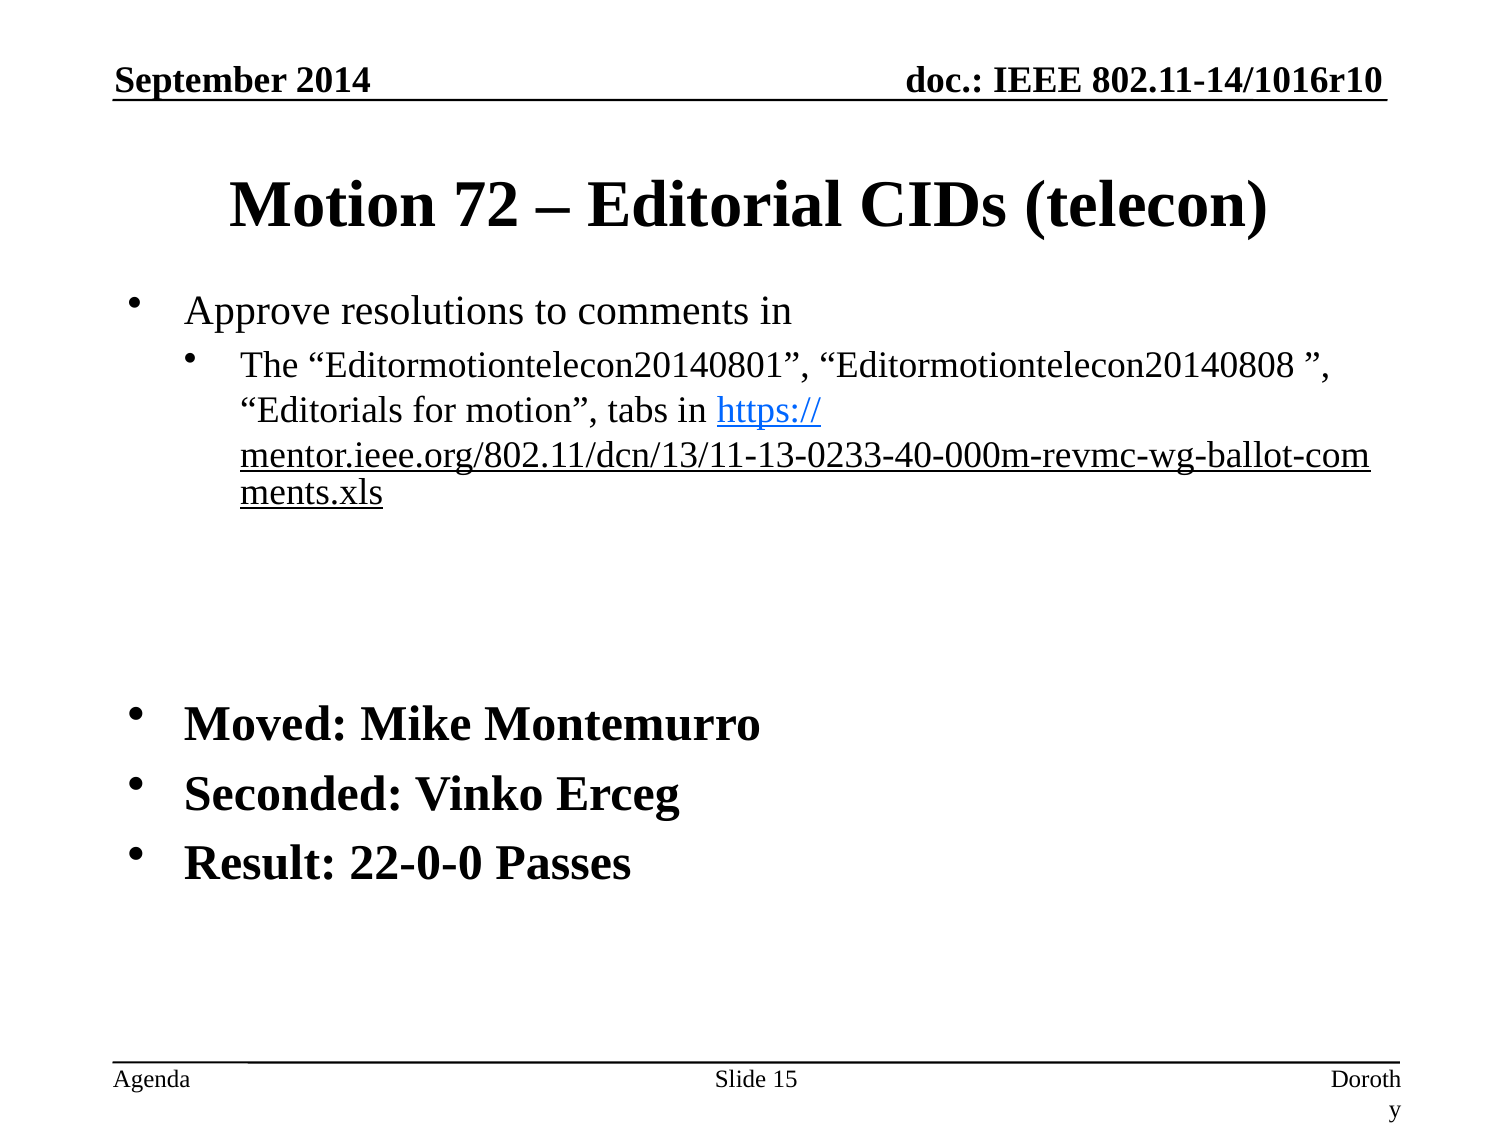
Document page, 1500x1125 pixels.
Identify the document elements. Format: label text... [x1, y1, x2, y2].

title Motion 72 – Editorial CIDs (telecon) [112, 112, 1388, 275]
list Approve resolutions to comments in The “Editormotiontelecon20140801”, “Editormotiontelecon20140808 ”, “Editorials for motion”, tabs in https://mentor.ieee.org/802.11/dcn/13/11-13-0233-40-000m-revmc-wg-ballot-comments.xls Moved: Mike Montemurro Seconded: Vinko Erceg Result: 22-0-0 Passes [112, 275, 1388, 850]
slide_number Slide 15 [712, 1062, 800, 1093]
footer Dorothy Stanley, Aruba Networks [1325, 1062, 1402, 1093]
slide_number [114, 54, 425, 100]
